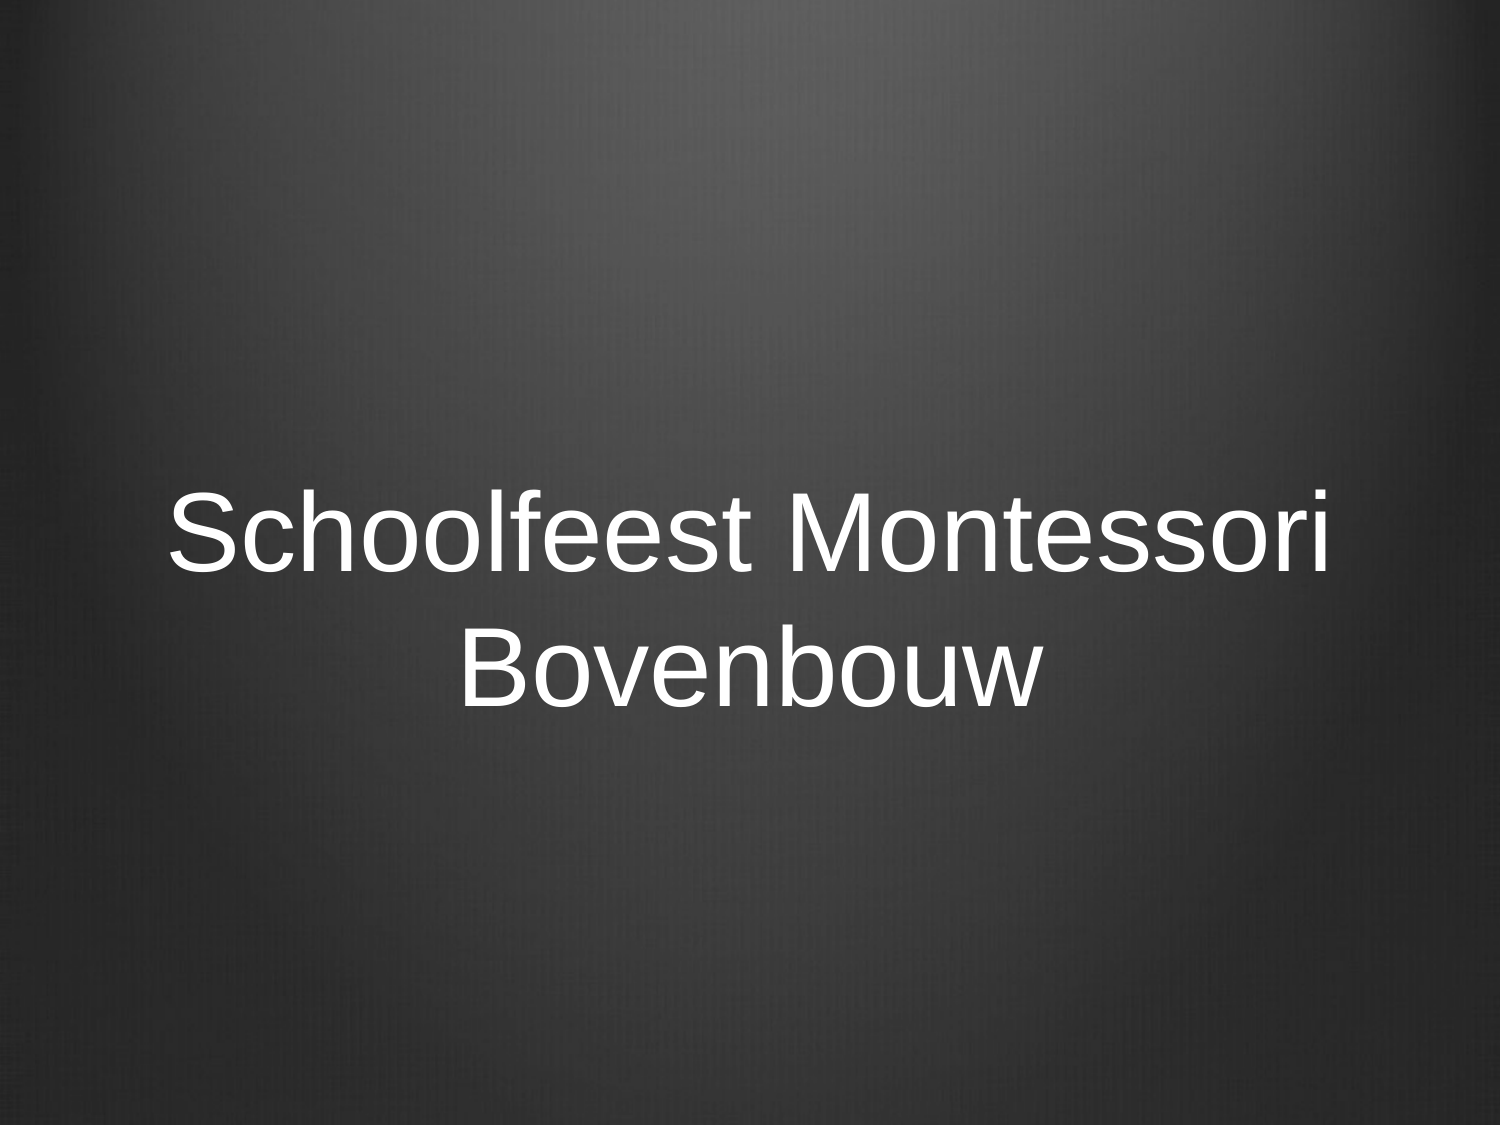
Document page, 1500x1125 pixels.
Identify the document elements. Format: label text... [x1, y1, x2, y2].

title Schoolfeest Montessori Bovenbouw [112, 576, 1388, 737]
